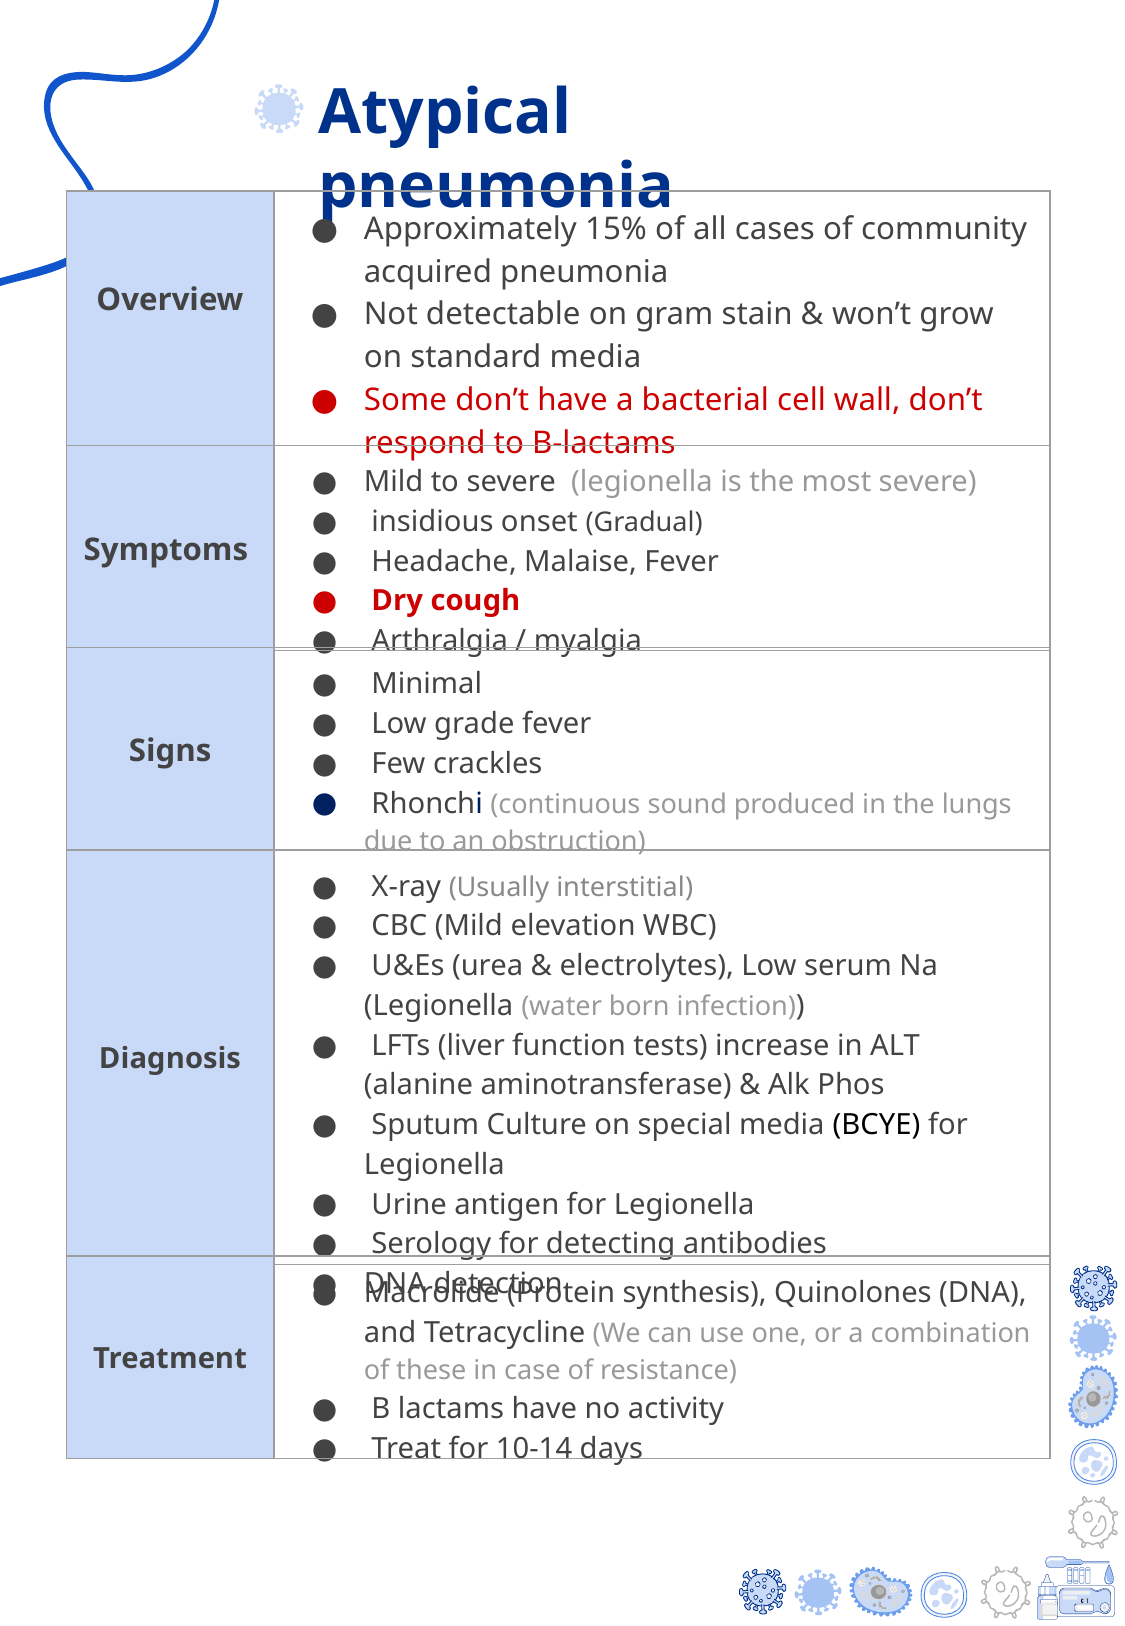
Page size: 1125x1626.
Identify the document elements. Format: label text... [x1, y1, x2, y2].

table_header Approximately 15% of all cases of community acquired pneumonia Not detectable on gram stain & won’t grow on standard media Some don’t have a bacterial cell wall, don’t respond to B-lactams [275, 192, 1049, 445]
table_cell Symptoms [67, 446, 273, 647]
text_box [253, 84, 304, 134]
table_header Signs [67, 648, 273, 849]
table_cell Mild to severe (legionella is the most severe) insidious onset (Gradual) Headache, Malaise, Fever Dry cough Arthralgia / myalgia [275, 446, 1049, 647]
table_header Minimal Low grade fever Few crackles Rhonchi (continuous sound produced in the lungs due to an obstruction) [275, 648, 1049, 849]
table_header Macrolide (Protein synthesis), Quinolones (DNA), and Tetracycline (We can use one, or a combination of these in case of resistance) B lactams have no activity Treat for 10-14 days [275, 1257, 1049, 1458]
table_header Overview [67, 192, 273, 445]
table_cell Diagnosis [67, 851, 273, 1255]
table_header Treatment [67, 1257, 273, 1458]
table_cell X-ray (Usually interstitial) CBC (Mild elevation WBC) U&Es (urea & electrolytes), Low serum Na (Legionella (water born infection)) LFTs (liver function tests) increase in ALT (alanine aminotransferase) & Alk Phos Sputum Culture on special media (BCYE) for Legionella Urine antigen for Legionella Serology for detecting antibodies DNA detection [275, 851, 1049, 1255]
text_box Atypical pneumonia [303, 55, 909, 190]
